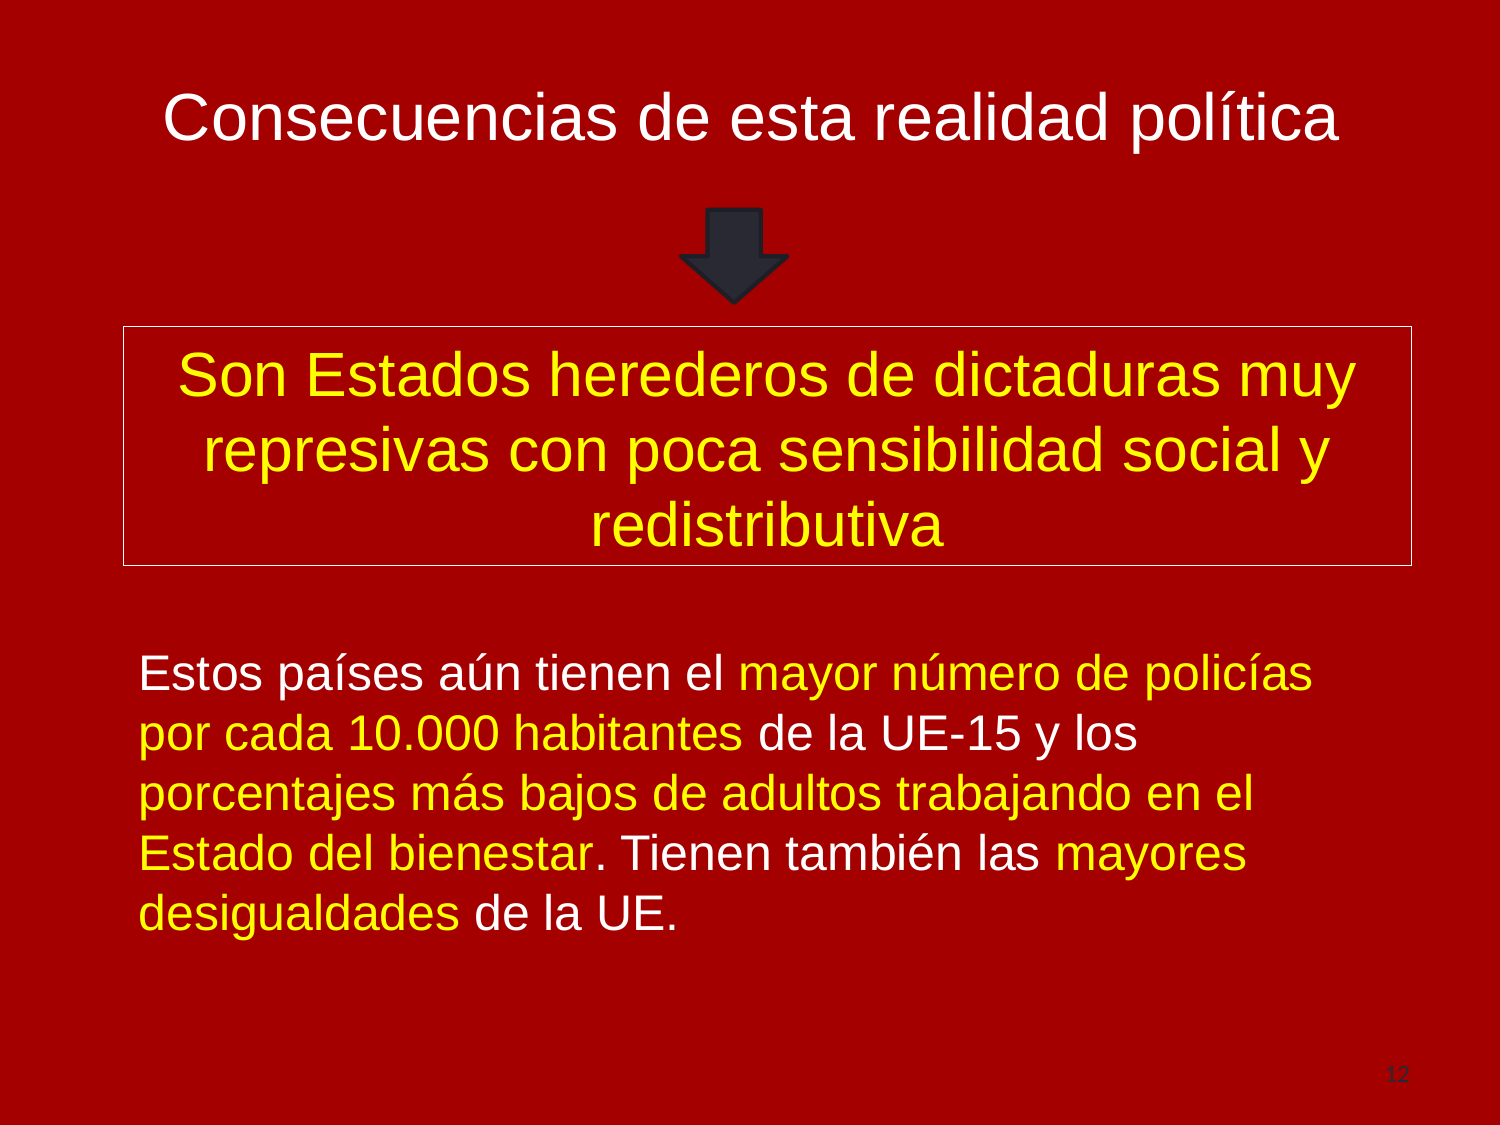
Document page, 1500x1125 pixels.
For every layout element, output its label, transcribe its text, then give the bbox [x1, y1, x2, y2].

text_box Son Estados herederos de dictaduras muy represivas con poca sensibilidad social y redistributiva [123, 326, 1412, 566]
text_box [679, 207, 790, 305]
text_box Estos países aún tienen el mayor número de policías por cada 10.000 habitantes de la UE-15 y los porcentajes más bajos de adultos trabajando en el Estado del bienestar. Tienen también las mayores desigualdades de la UE. [123, 633, 1412, 994]
list Consecuencias de esta realidad política [76, 66, 1427, 327]
slide_number 12 [1074, 1042, 1425, 1103]
